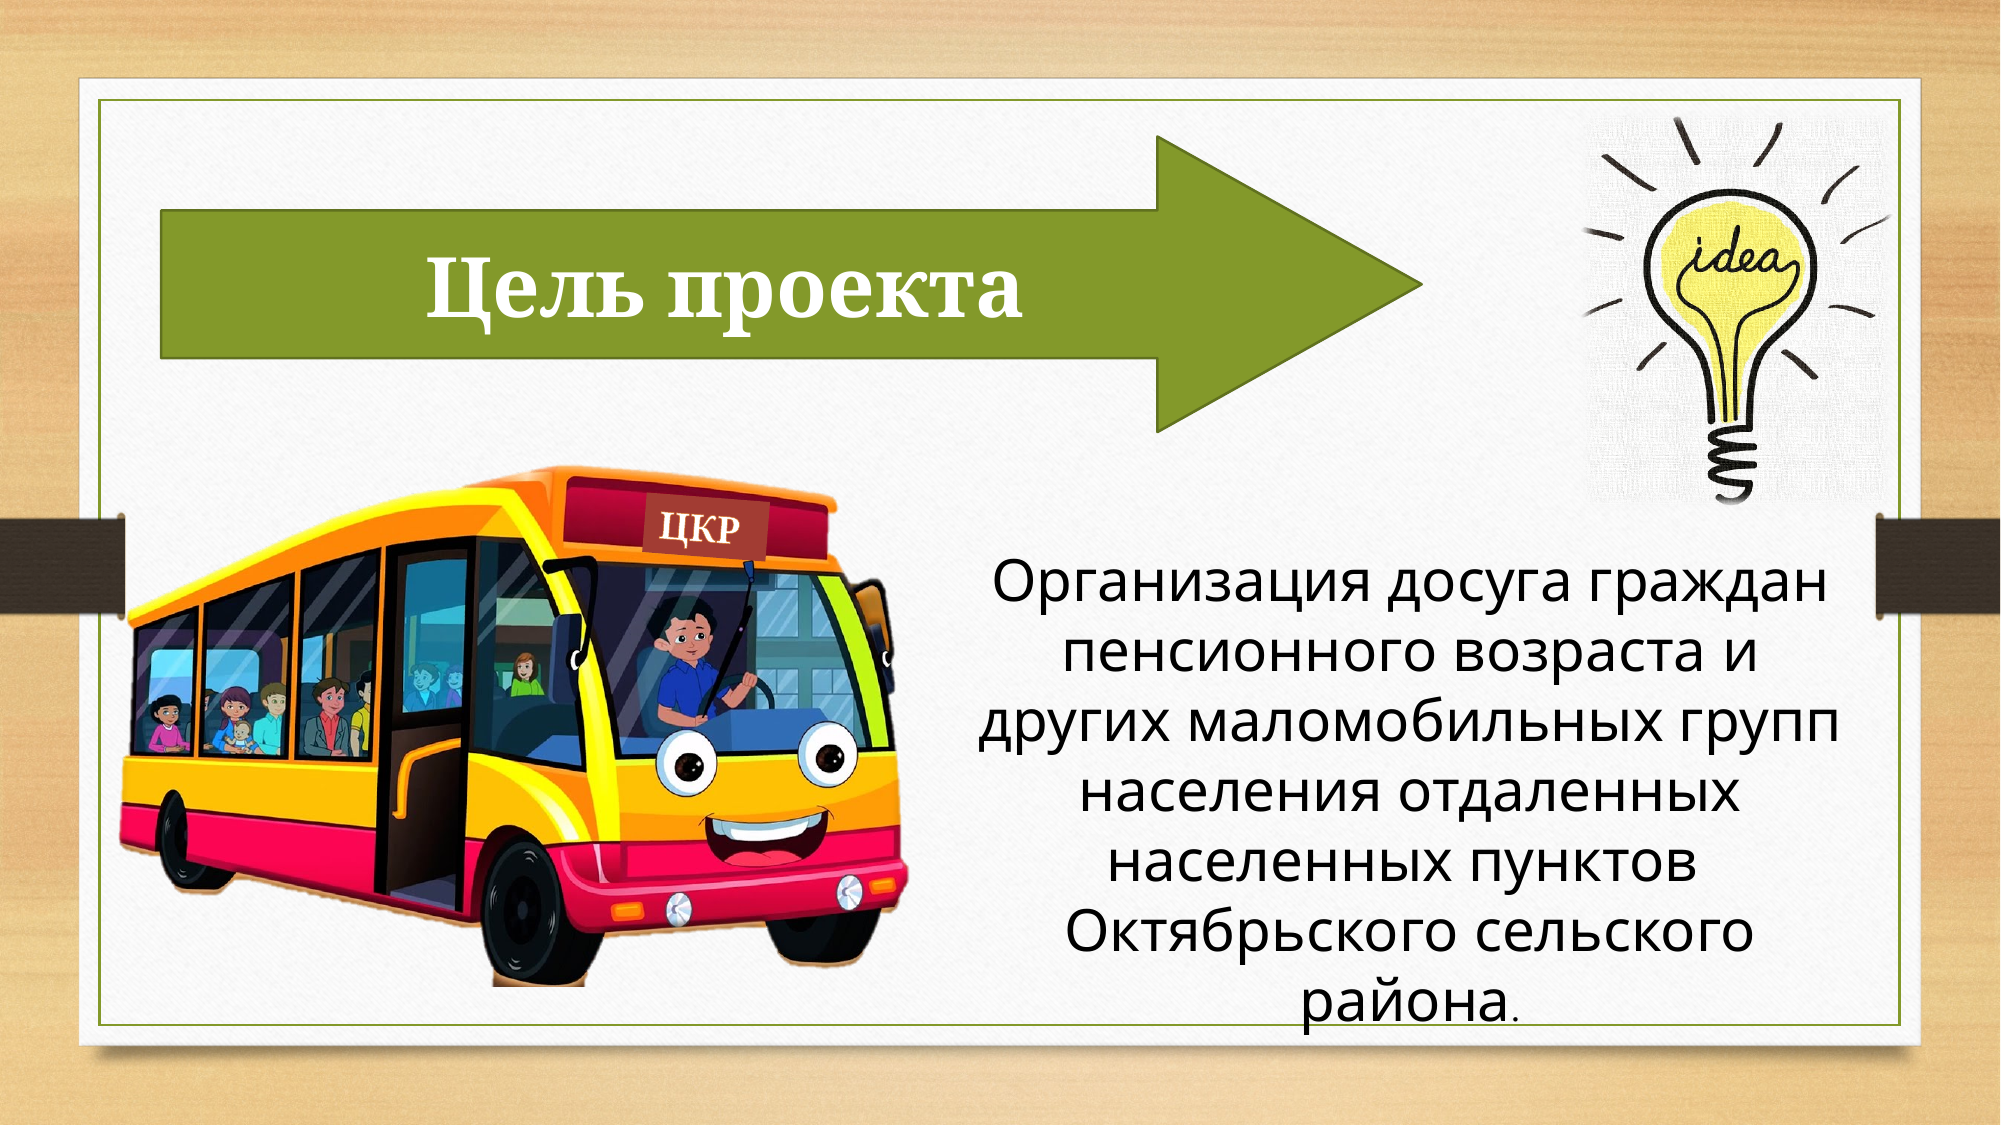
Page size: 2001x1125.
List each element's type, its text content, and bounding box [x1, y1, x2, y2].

text_box Цель проекта [159, 135, 1423, 434]
picture [0, 0, 2001, 1125]
text_box Организация досуга граждан пенсионного возраста и других маломобильных групп населения отдаленных населенных пунктов Октябрьского сельского района. [944, 535, 1876, 1041]
